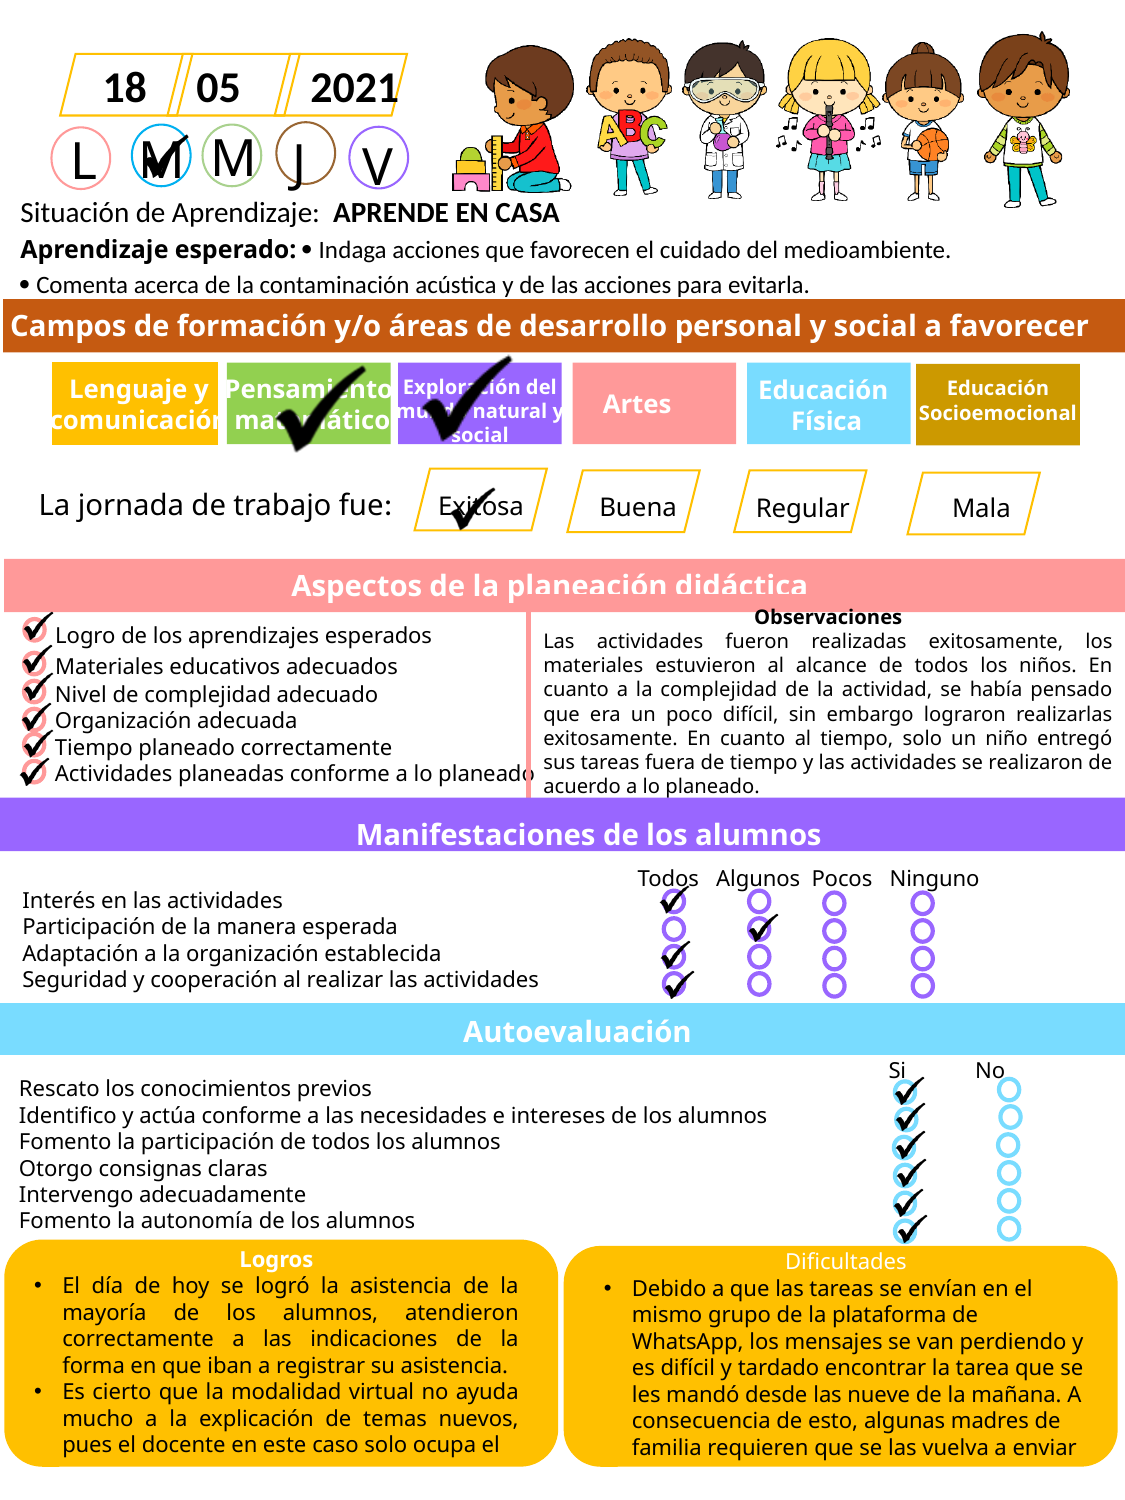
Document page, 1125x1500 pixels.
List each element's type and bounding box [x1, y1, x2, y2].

picture [644, 873, 697, 926]
picture [733, 901, 786, 954]
text_box [0, 38, 1125, 1470]
picture [645, 929, 702, 1011]
picture [977, 31, 1070, 208]
picture [4, 599, 61, 798]
picture [878, 1064, 935, 1255]
picture [230, 319, 537, 549]
picture [98, 100, 231, 241]
